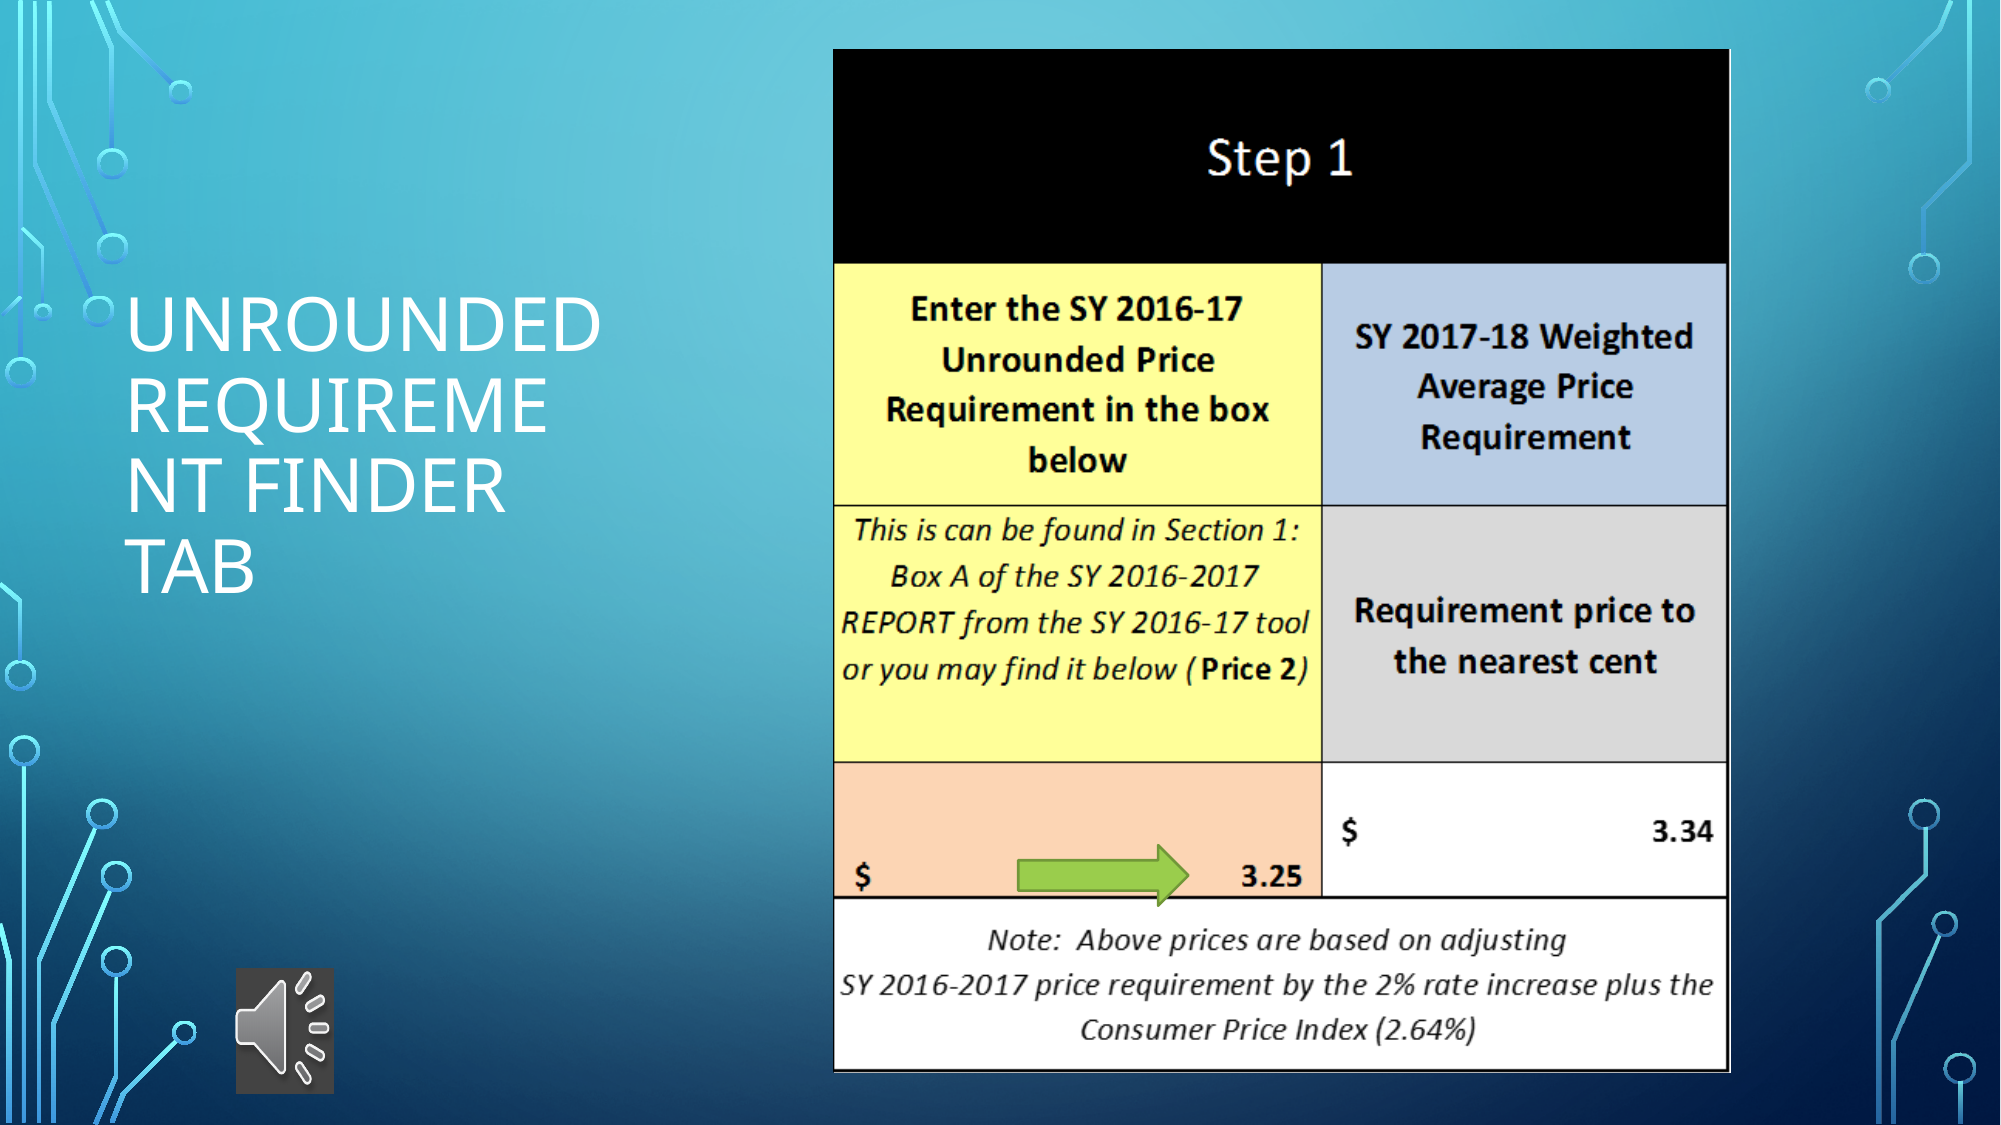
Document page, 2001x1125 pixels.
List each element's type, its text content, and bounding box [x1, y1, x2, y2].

picture [833, 48, 1731, 1074]
title UNROUNDED REQUIREMENT FINDER TAB [109, 222, 621, 765]
picture [234, 967, 336, 1096]
